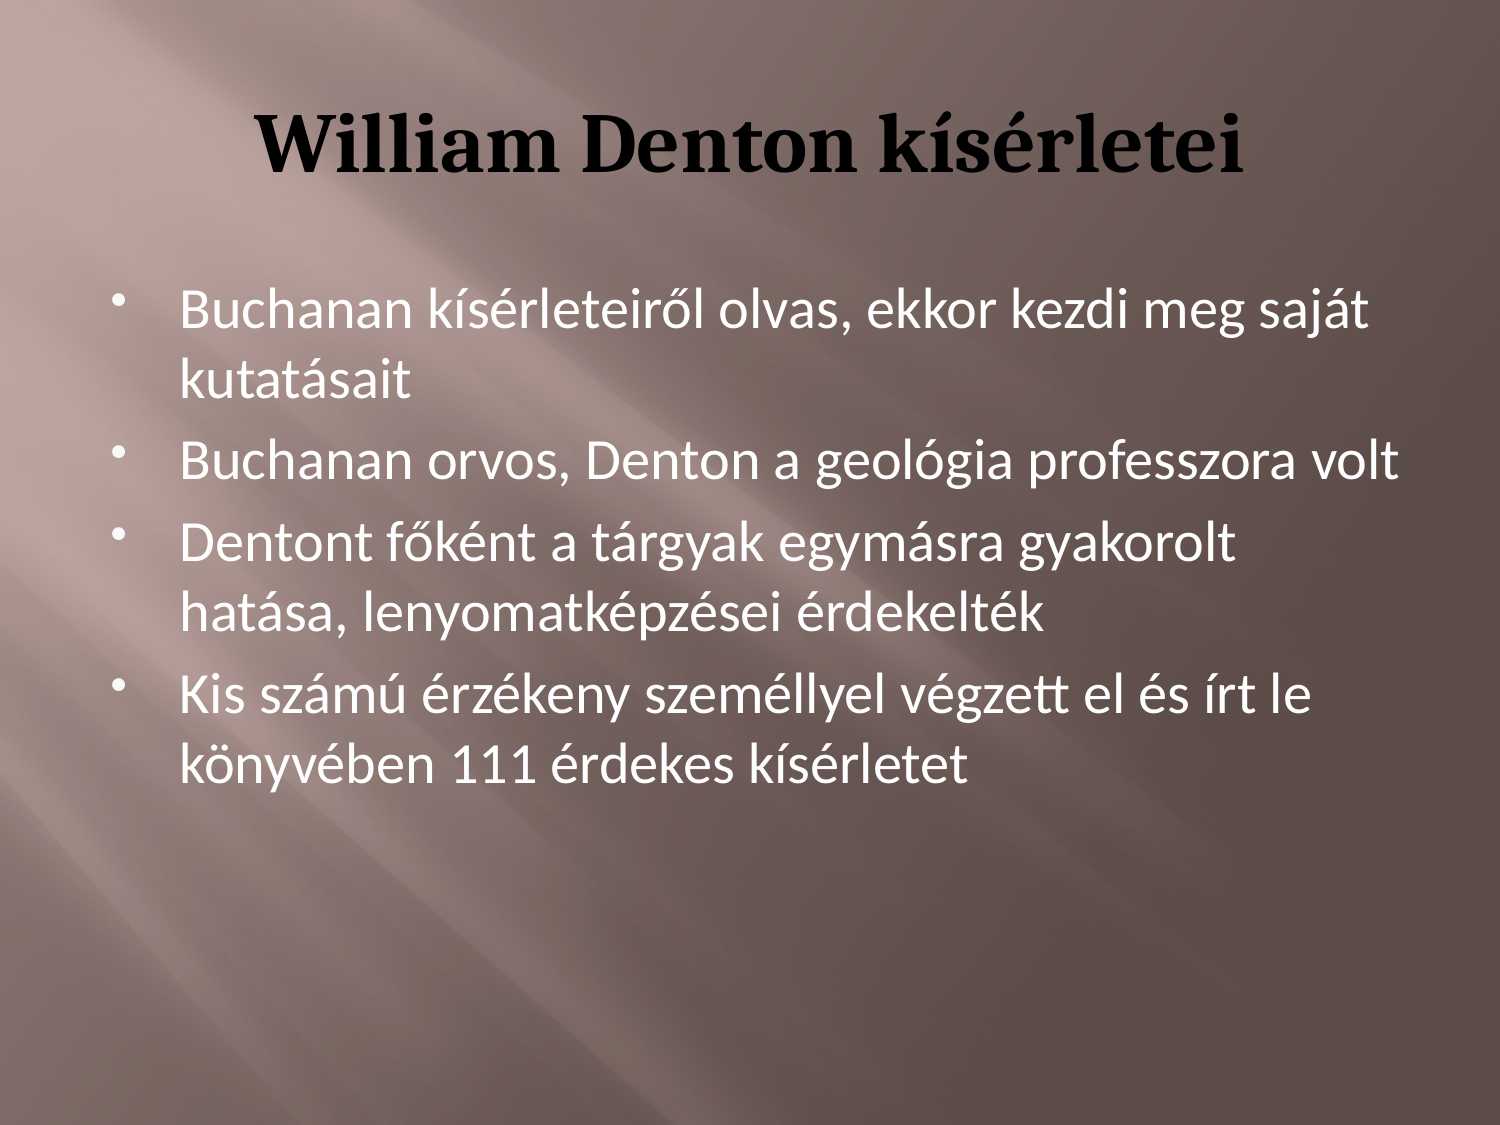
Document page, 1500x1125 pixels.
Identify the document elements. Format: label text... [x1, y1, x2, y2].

list Buchanan kísérleteiről olvas, ekkor kezdi meg saját kutatásait Buchanan orvos, Denton a geológia professzora volt Dentont főként a tárgyak egymásra gyakorolt hatása, lenyomatképzései érdekelték Kis számú érzékeny személlyel végzett el és írt le könyvében 111 érdekes kísérletet [75, 262, 1425, 1035]
title William Denton kísérletei [75, 45, 1425, 233]
